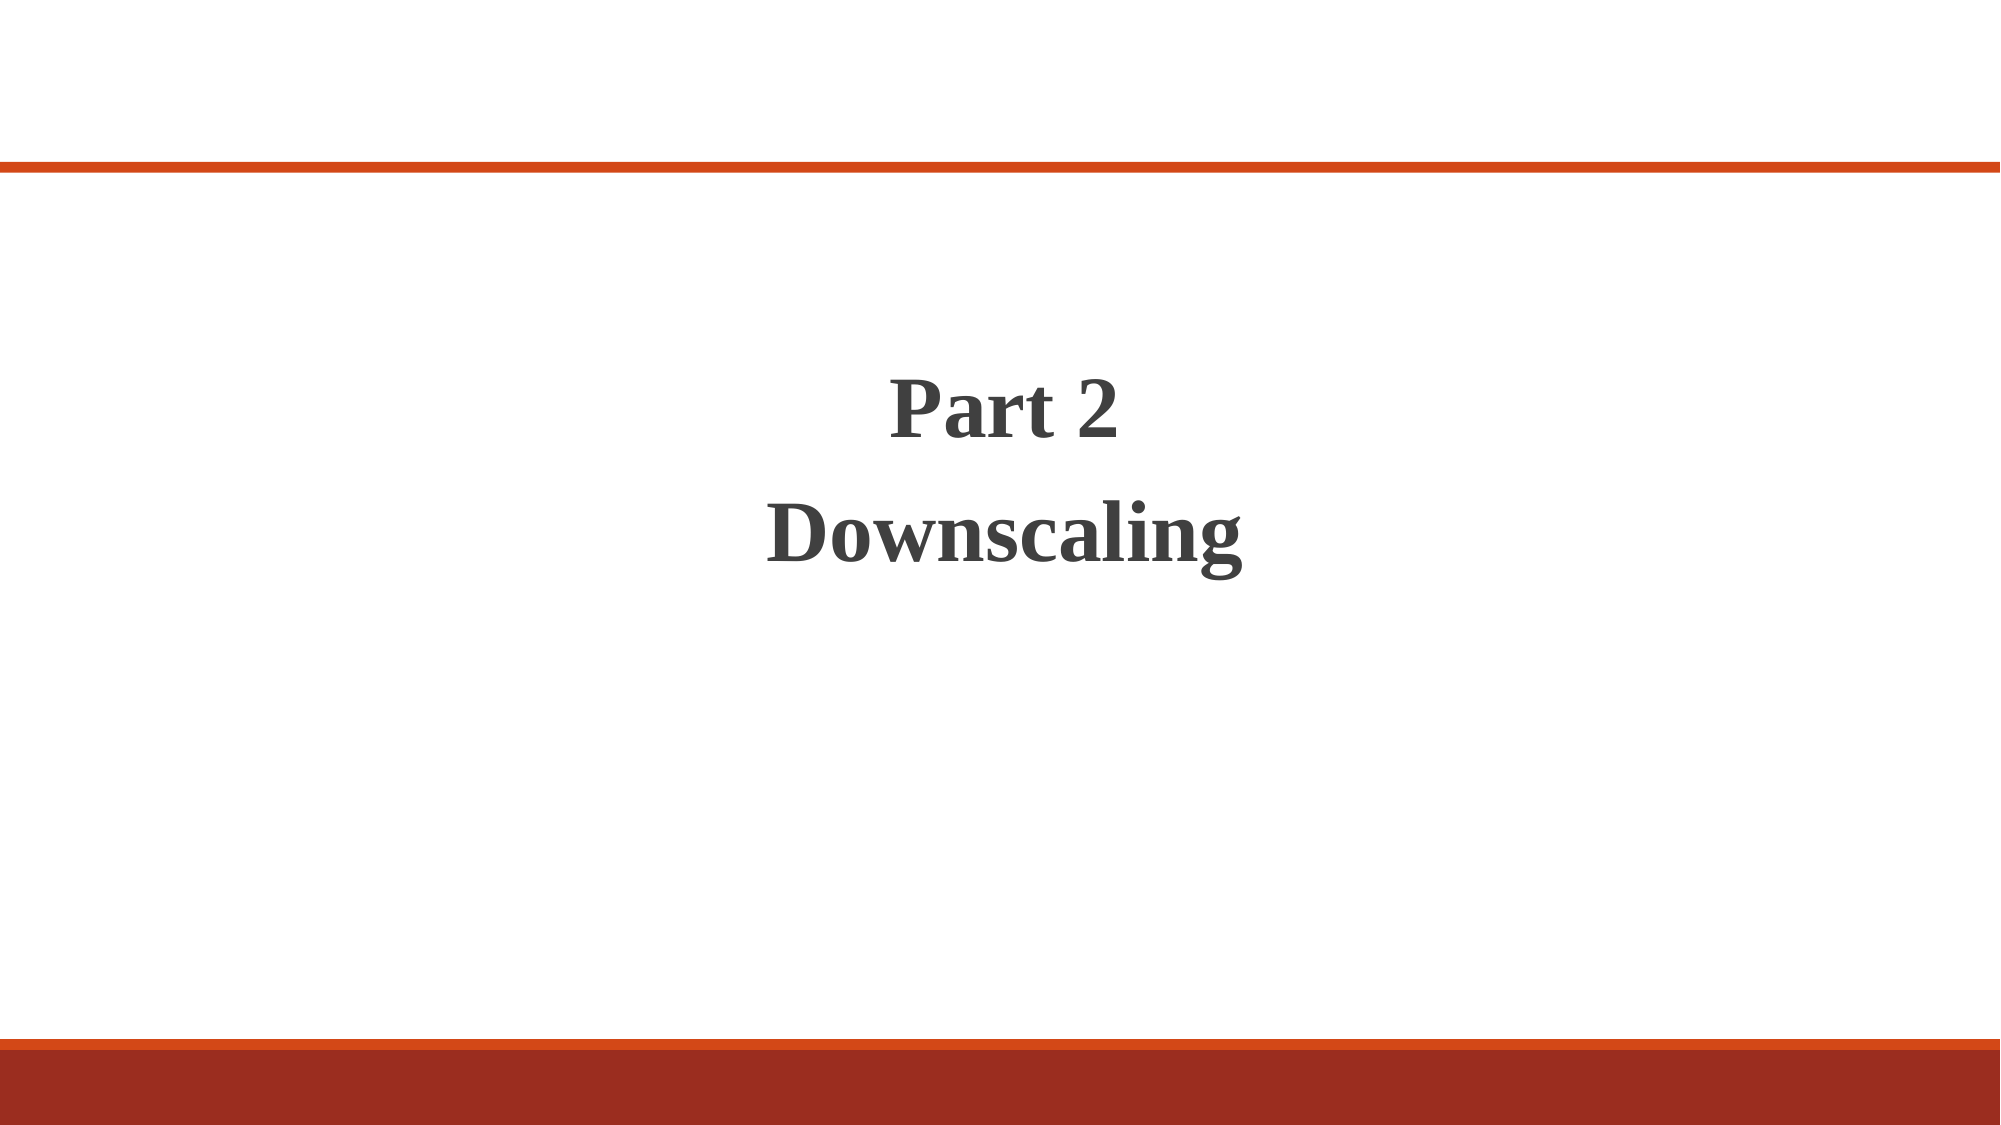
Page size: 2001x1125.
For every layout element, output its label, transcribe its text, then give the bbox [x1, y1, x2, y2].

list Part 2 Downscaling [180, 235, 1830, 965]
